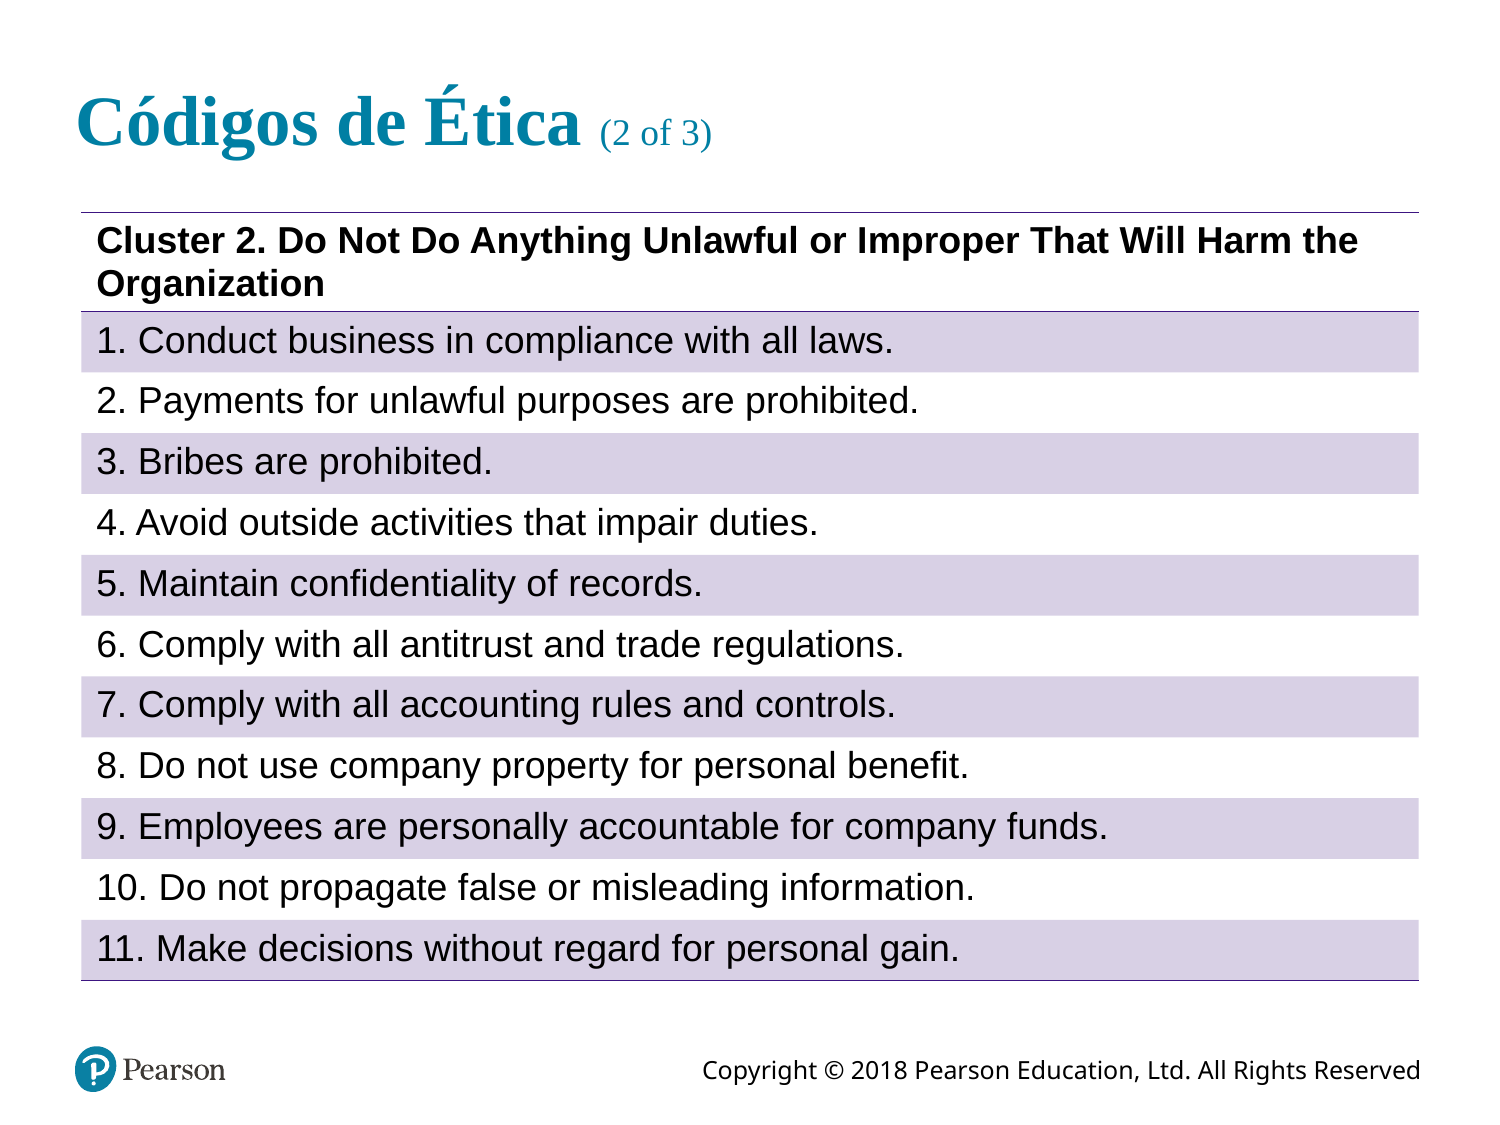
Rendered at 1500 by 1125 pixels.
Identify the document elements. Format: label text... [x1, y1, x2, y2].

table_cell 4. Avoid outside activities that impair duties. [81, 494, 1419, 555]
title Códigos de Ética (2 of 3) [75, 75, 1425, 213]
table_cell 11. Make decisions without regard for personal gain. [81, 920, 1419, 980]
table_cell 7. Comply with all accounting rules and controls. [81, 676, 1419, 737]
table_cell 2. Payments for unlawful purposes are prohibited. [81, 372, 1419, 433]
table_cell 5. Maintain confidentiality of records. [81, 555, 1419, 616]
table_cell 3. Bribes are prohibited. [81, 433, 1419, 494]
table_header Cluster 2. Do Not Do Anything Unlawful or Improper That Will Harm the Organization [81, 213, 1419, 311]
table_cell 9. Employees are personally accountable for company funds. [81, 798, 1419, 859]
table_cell 8. Do not use company property for personal benefit. [81, 737, 1419, 798]
table_cell 6. Comply with all antitrust and trade regulations. [81, 616, 1419, 676]
table_cell 10. Do not propagate false or misleading information. [81, 859, 1419, 920]
table_cell 1. Conduct business in compliance with all laws. [81, 312, 1419, 372]
